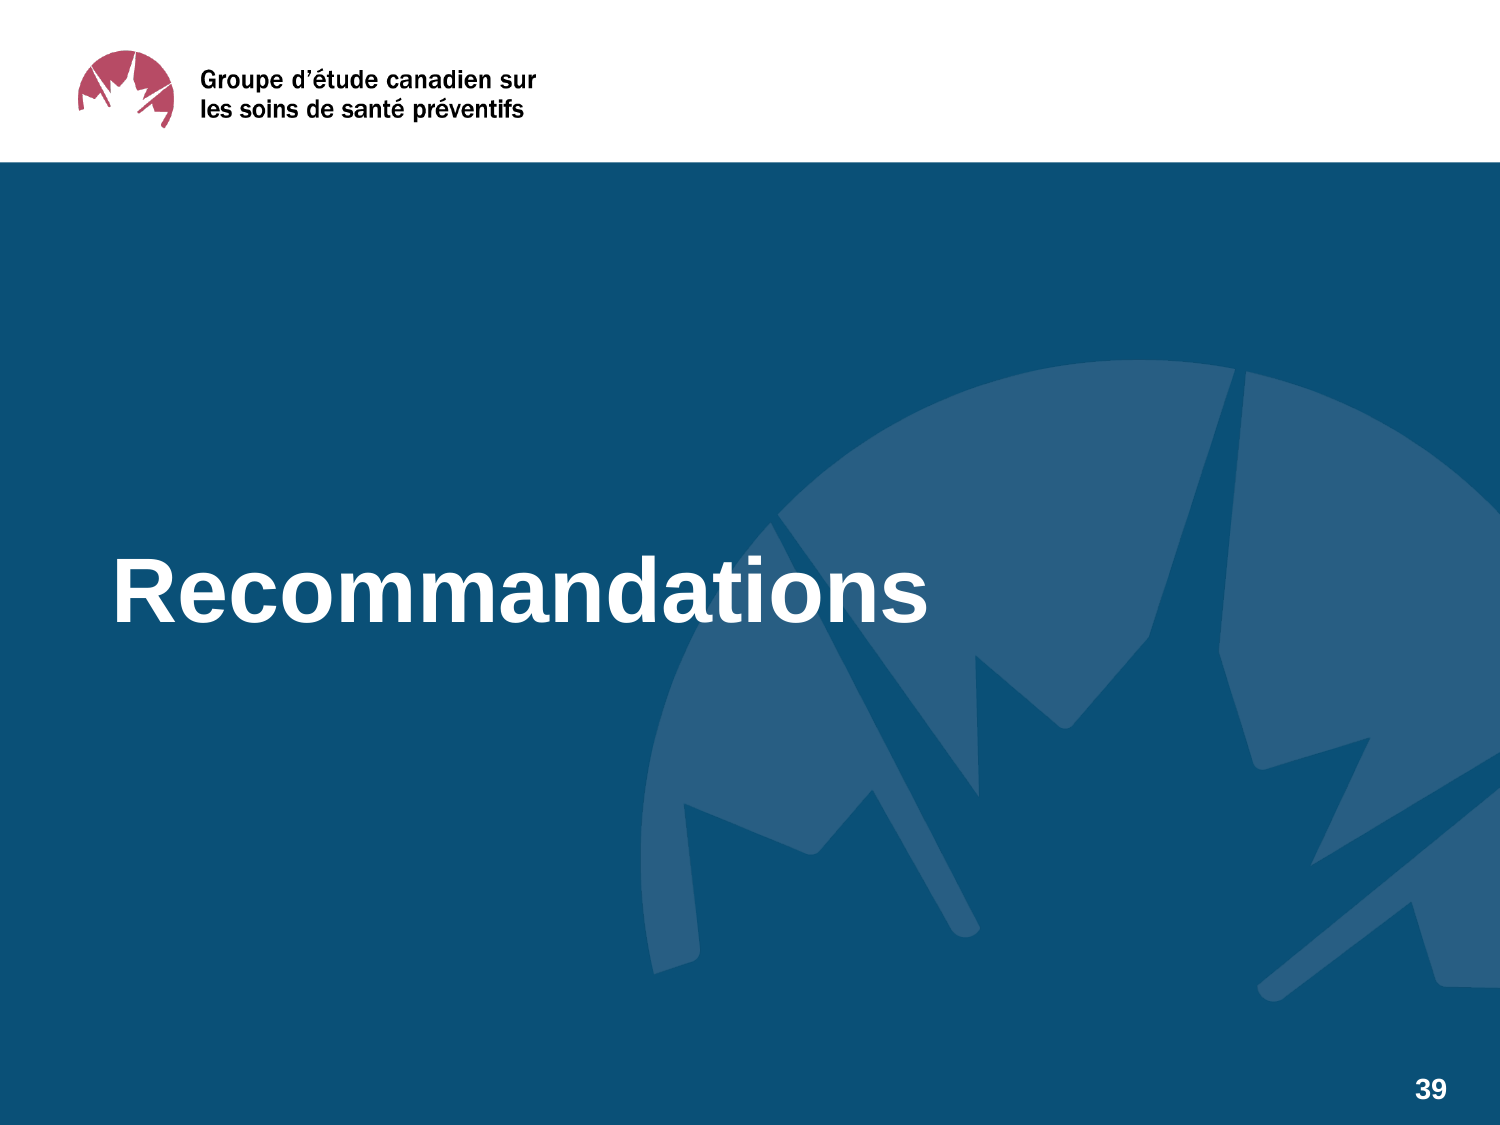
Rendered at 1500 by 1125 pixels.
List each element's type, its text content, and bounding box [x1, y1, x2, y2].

picture [610, 350, 1500, 1125]
list Recommandations [96, 462, 1430, 709]
slide_number 39 [1149, 1062, 1463, 1113]
picture [75, 49, 538, 129]
